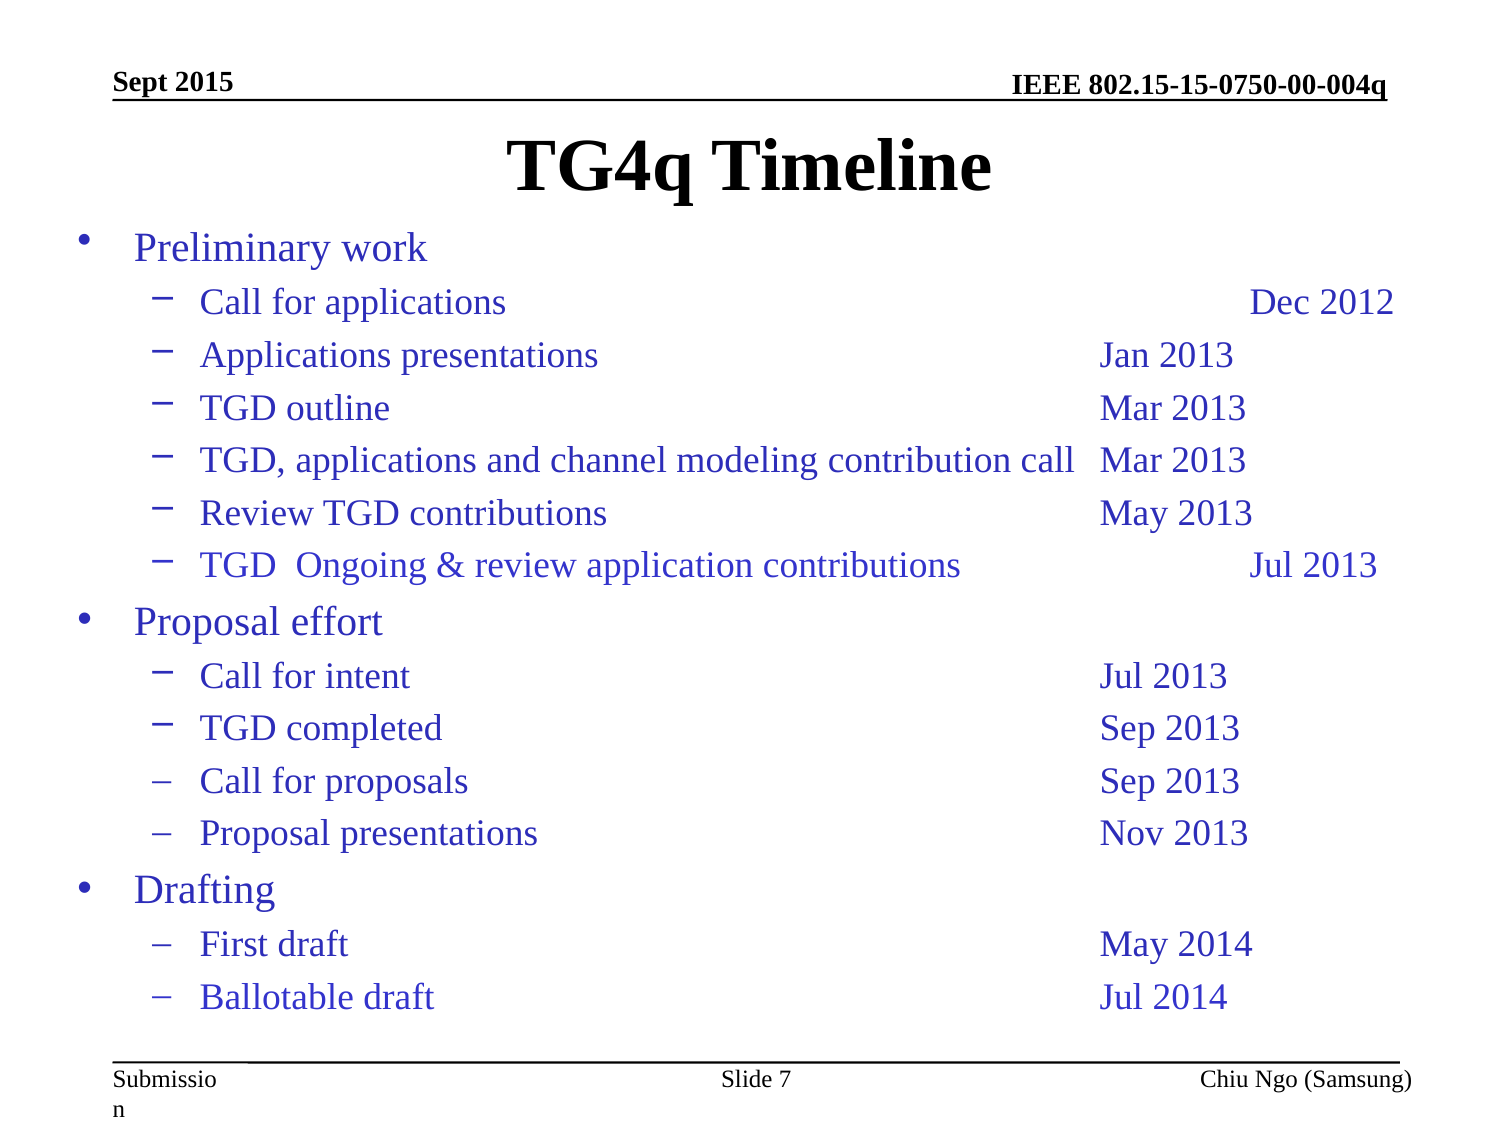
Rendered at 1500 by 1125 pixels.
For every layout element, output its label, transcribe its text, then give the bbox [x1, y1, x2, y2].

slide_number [112, 61, 376, 98]
slide_number Slide 7 [712, 1061, 800, 1093]
list Preliminary work Call for applications Dec 2012 Applications presentations Jan 2013 TGD outline Mar 2013 TGD, applications and channel modeling contribution call Mar 2013 Review TGD contributions May 2013 TGD Ongoing & review application contributions Jul 2013 Proposal effort Call for intent Jul 2013 TGD completed Sep 2013 Call for proposals Sep 2013 Proposal presentations Nov 2013 Drafting First draft May 2014 Ballotable draft Jul 2014 [62, 212, 1475, 1038]
title TG4q Timeline [112, 113, 1388, 209]
footer Chiu Ngo (Samsung) [899, 1061, 1413, 1093]
